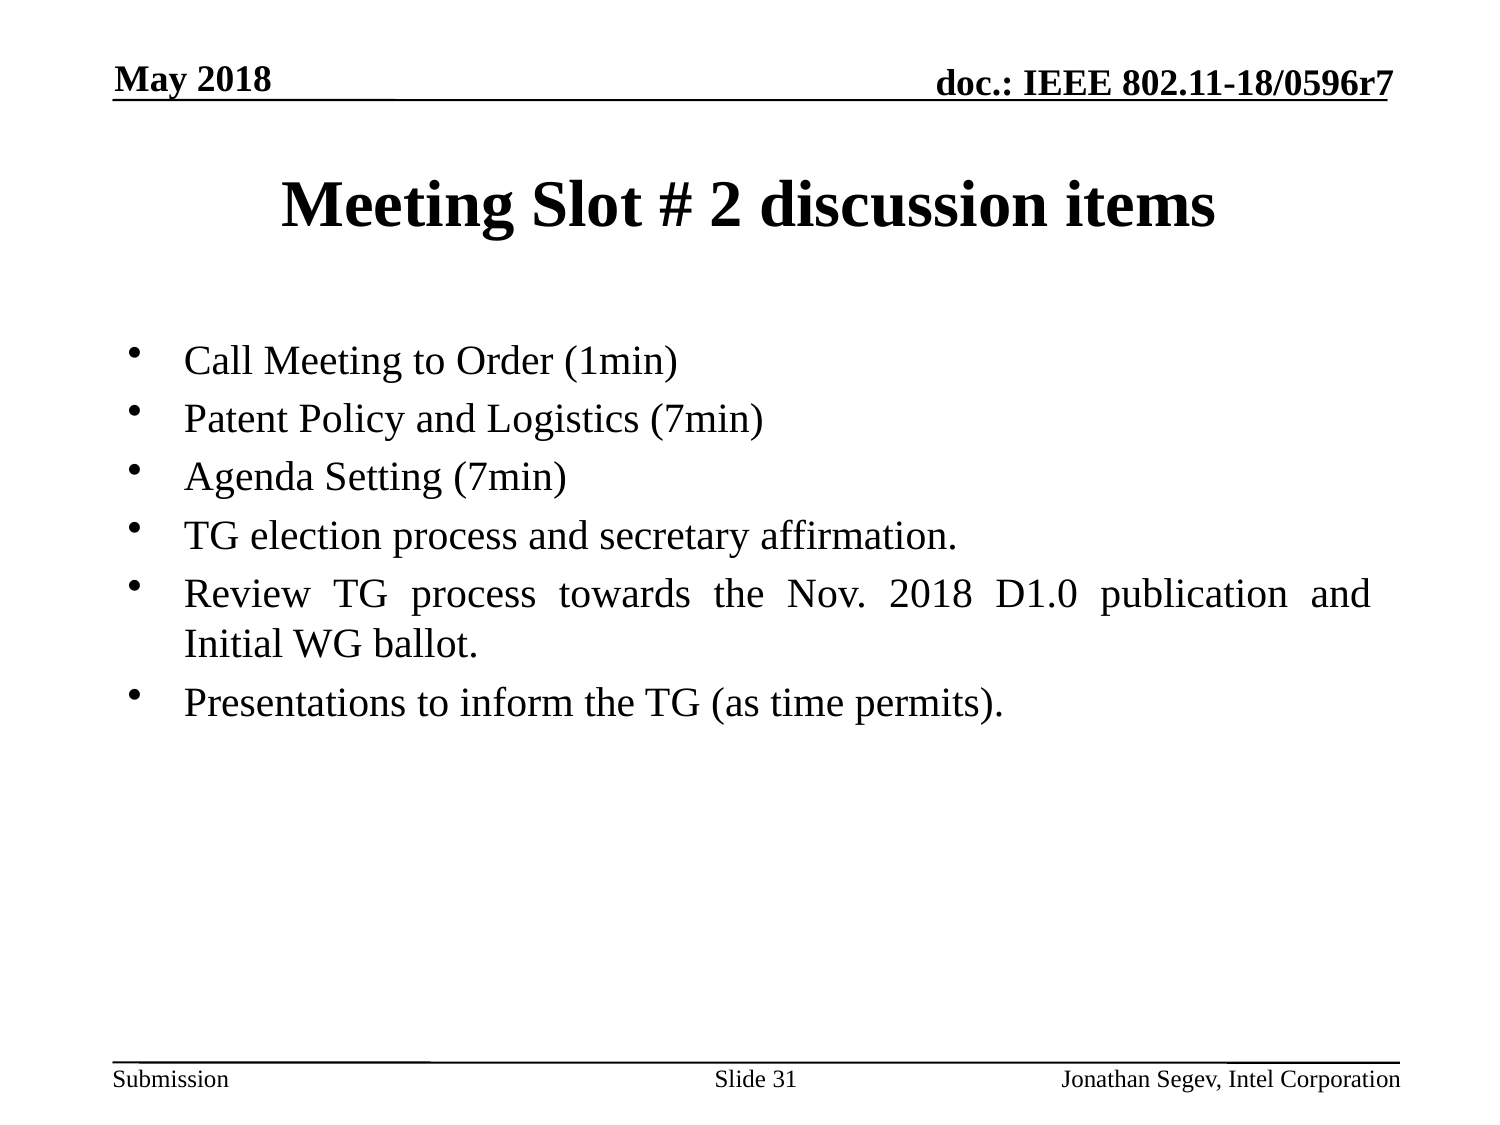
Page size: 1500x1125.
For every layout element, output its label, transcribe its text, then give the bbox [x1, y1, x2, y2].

footer Jonathan Segev, Intel Corporation [878, 1061, 1402, 1093]
slide_number Slide 31 [712, 1061, 800, 1123]
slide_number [114, 54, 423, 100]
title Meeting Slot # 2 discussion items [112, 112, 1388, 288]
list Call Meeting to Order (1min) Patent Policy and Logistics (7min) Agenda Setting (7min) TG election process and secretary affirmation. Review TG process towards the Nov. 2018 D1.0 publication and Initial WG ballot. Presentations to inform the TG (as time permits). [112, 324, 1388, 1000]
